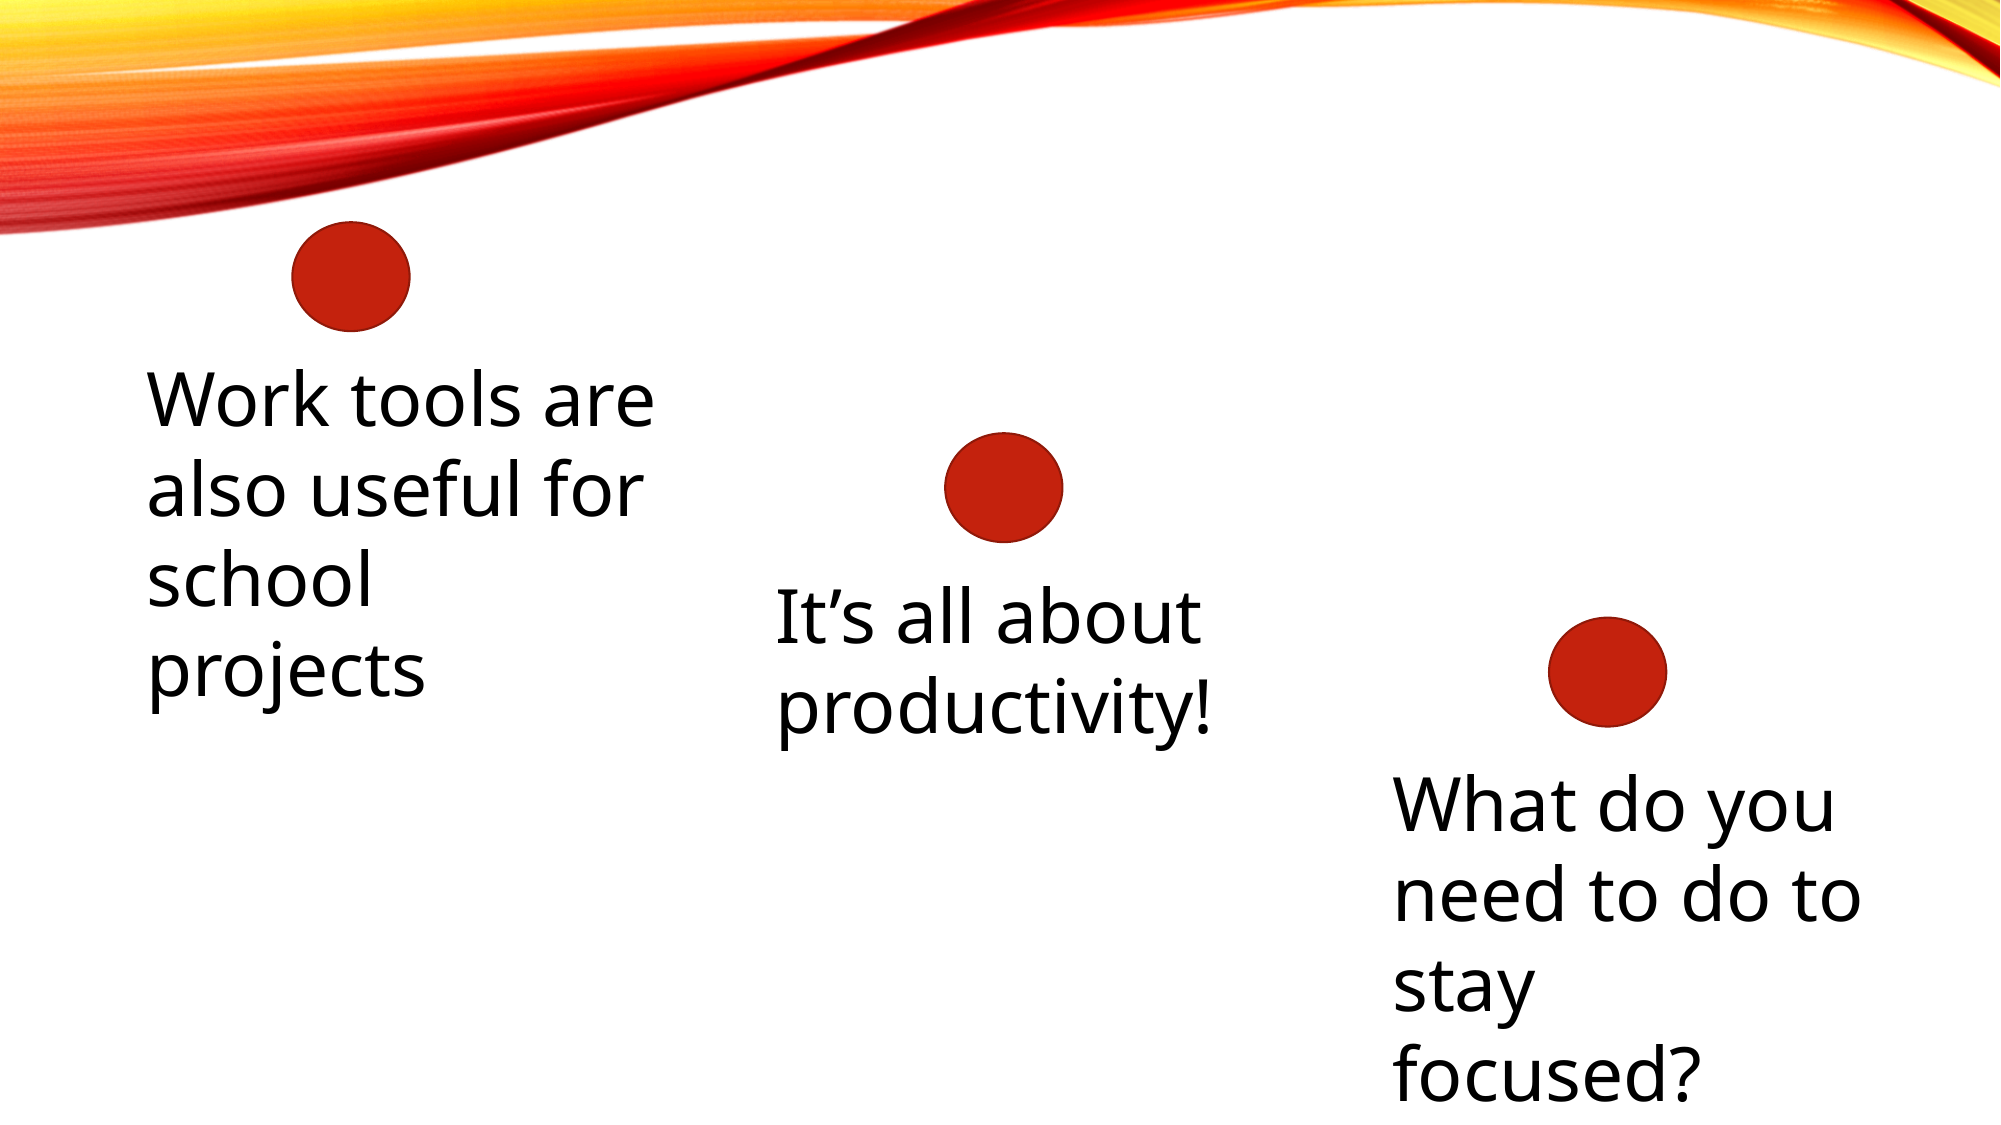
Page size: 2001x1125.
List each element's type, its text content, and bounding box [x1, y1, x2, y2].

text_box Work tools are also useful for school projects [131, 343, 688, 719]
text_box [944, 432, 1064, 544]
text_box [1547, 616, 1668, 728]
text_box [291, 221, 411, 333]
text_box What do you need to do to stay focused? [1377, 749, 1880, 1124]
picture [0, 0, 2000, 237]
text_box It’s all about productivity! [760, 560, 1248, 756]
